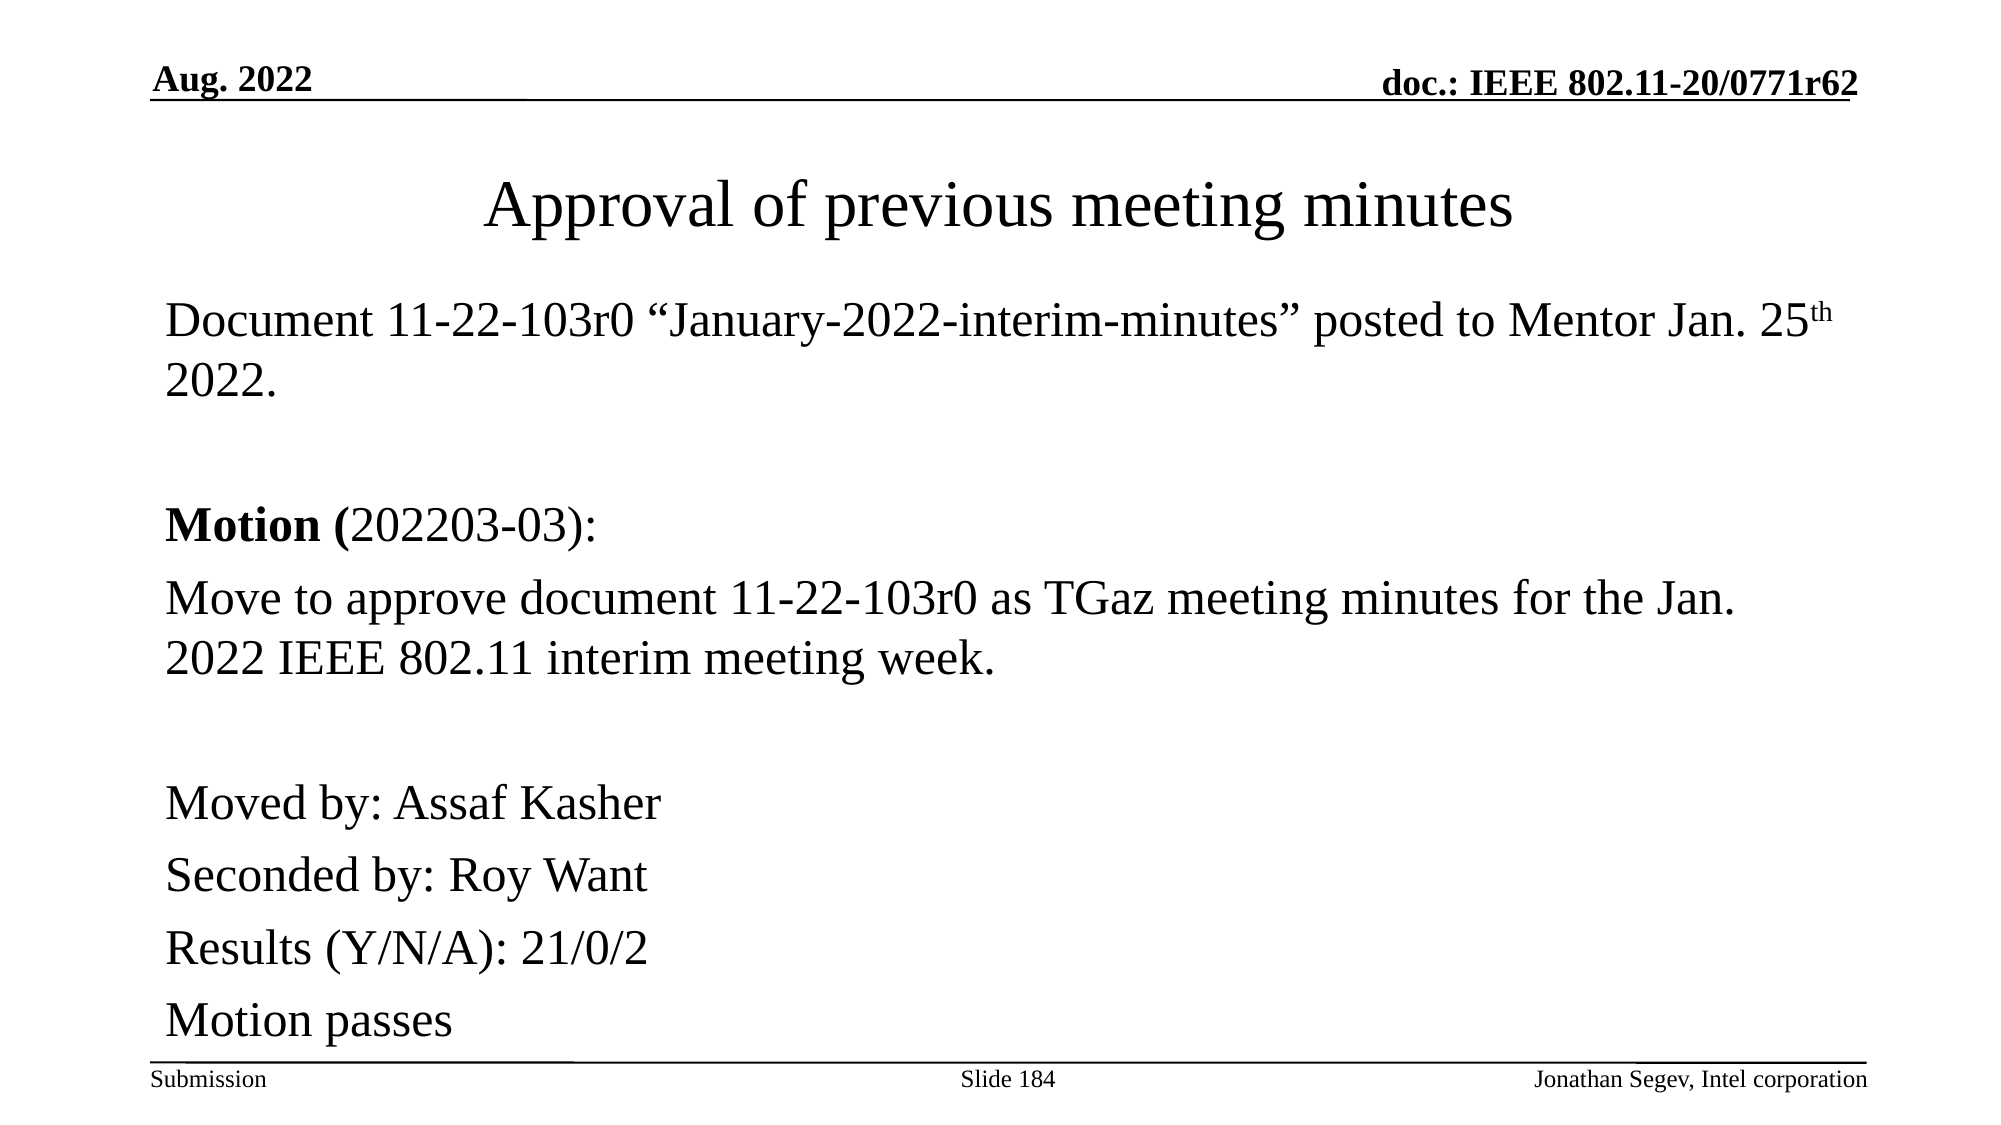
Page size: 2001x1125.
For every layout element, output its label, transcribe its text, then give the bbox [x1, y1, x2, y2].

list Document 11-22-103r0 “January-2022-interim-minutes” posted to Mentor Jan. 25th 2022. Motion (202203-03): Move to approve document 11-22-103r0 as TGaz meeting minutes for the Jan. 2022 IEEE 802.11 interim meeting week. Moved by: Assaf Kasher Seconded by: Roy Want Results (Y/N/A): 21/0/2 Motion passes [149, 278, 1850, 1000]
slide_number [152, 54, 563, 100]
title Approval of previous meeting minutes [149, 112, 1850, 278]
footer Jonathan Segev, Intel corporation [1171, 1061, 1869, 1093]
slide_number Slide 184 [950, 1061, 1067, 1123]
